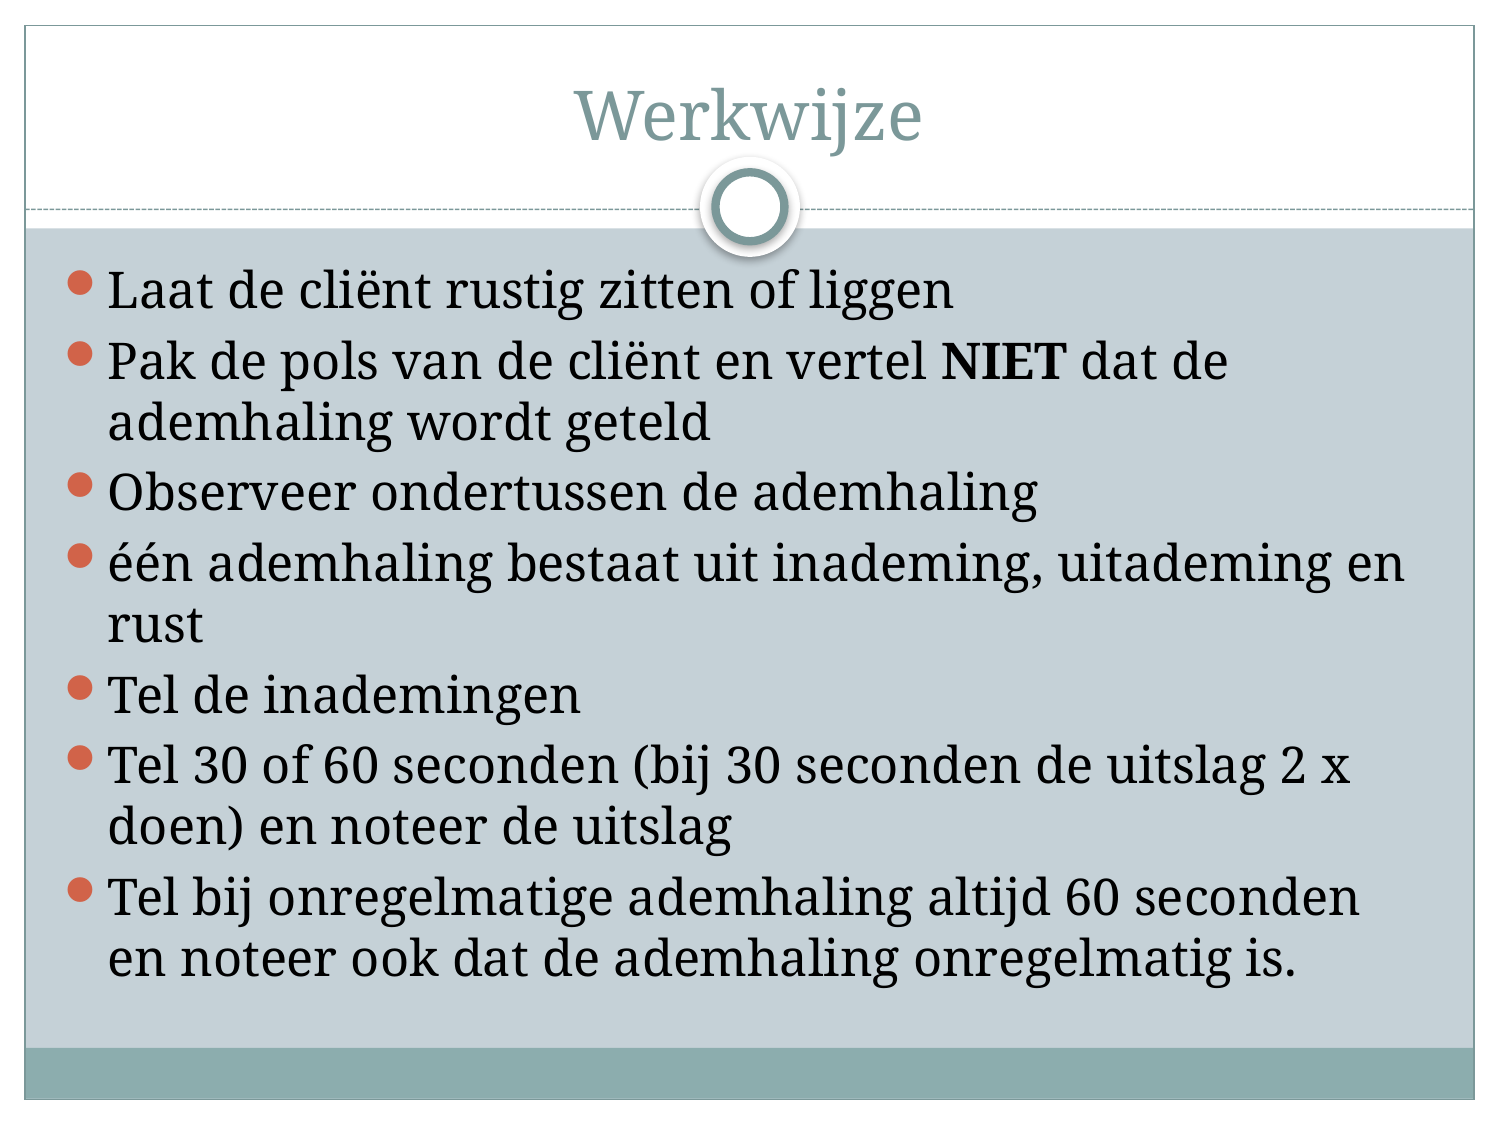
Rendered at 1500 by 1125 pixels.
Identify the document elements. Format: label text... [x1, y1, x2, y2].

list Laat de cliënt rustig zitten of liggen Pak de pols van de cliënt en vertel NIET dat de ademhaling wordt geteld Observeer ondertussen de ademhaling één ademhaling bestaat uit inademing, uitademing en rust Tel de inademingen Tel 30 of 60 seconden (bij 30 seconden de uitslag 2 x doen) en noteer de uitslag Tel bij onregelmatige ademhaling altijd 60 seconden en noteer ook dat de ademhaling onregelmatig is. [49, 250, 1445, 1001]
title Werkwijze [49, 37, 1450, 162]
